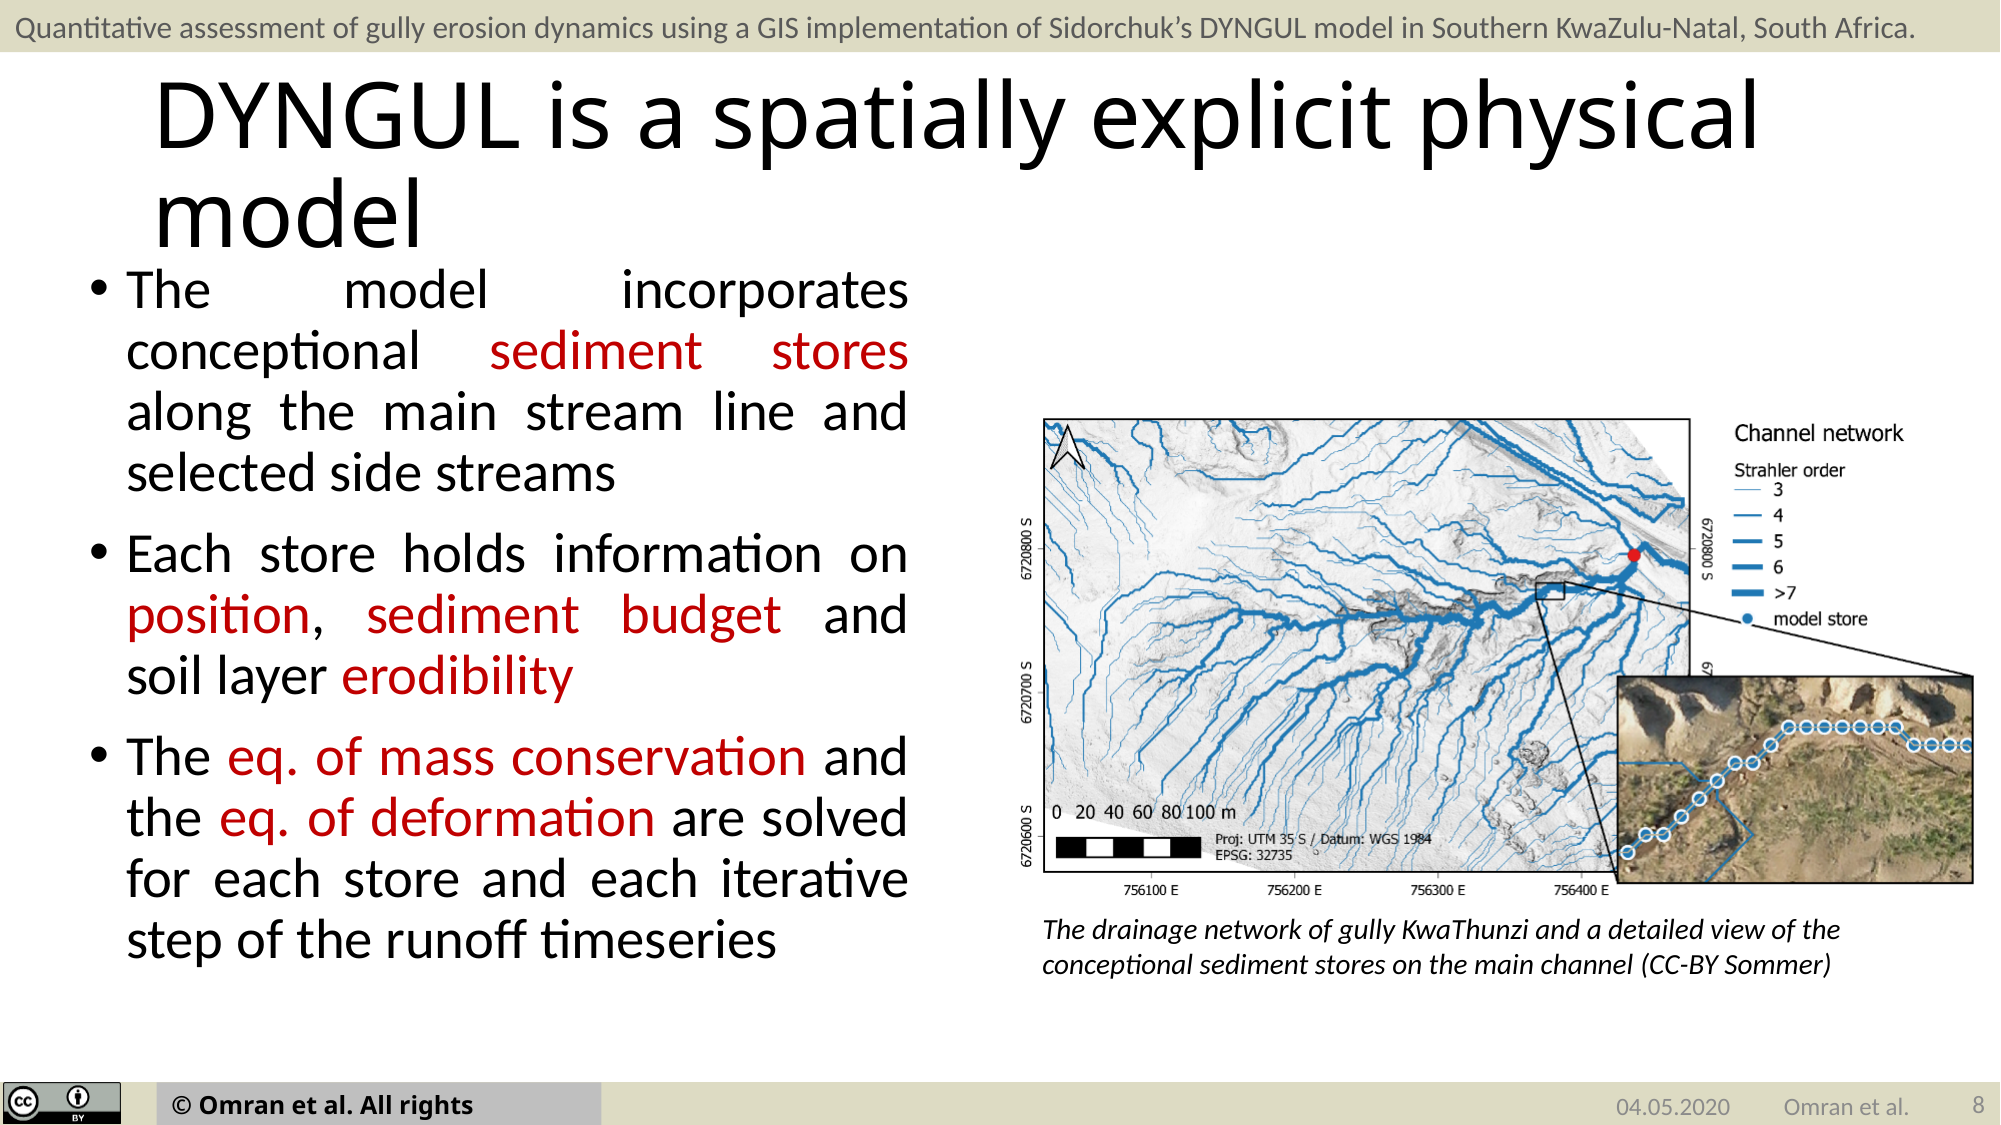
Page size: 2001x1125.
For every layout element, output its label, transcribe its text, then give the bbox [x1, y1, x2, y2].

picture [3, 1082, 121, 1124]
slide_number 8 [1943, 1083, 2000, 1124]
list The model incorporates conceptional sediment stores along the main stream line and selected side streams Each store holds information on position, sediment budget and soil layer erodibility The eq. of mass conservation and the eq. of deformation are solved for each store and each iterative step of the runoff timeseries [74, 252, 925, 1025]
title DYNGUL is a spatially explicit physical model [137, 59, 1863, 278]
footer Omran et al. [1764, 1085, 1931, 1125]
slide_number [1601, 1085, 1751, 1125]
text_box The drainage network of gully KwaThunzi and a detailed view of the conceptional sediment stores on the main channel (CC-BY Sommer) [1027, 904, 1968, 988]
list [1012, 409, 1980, 904]
